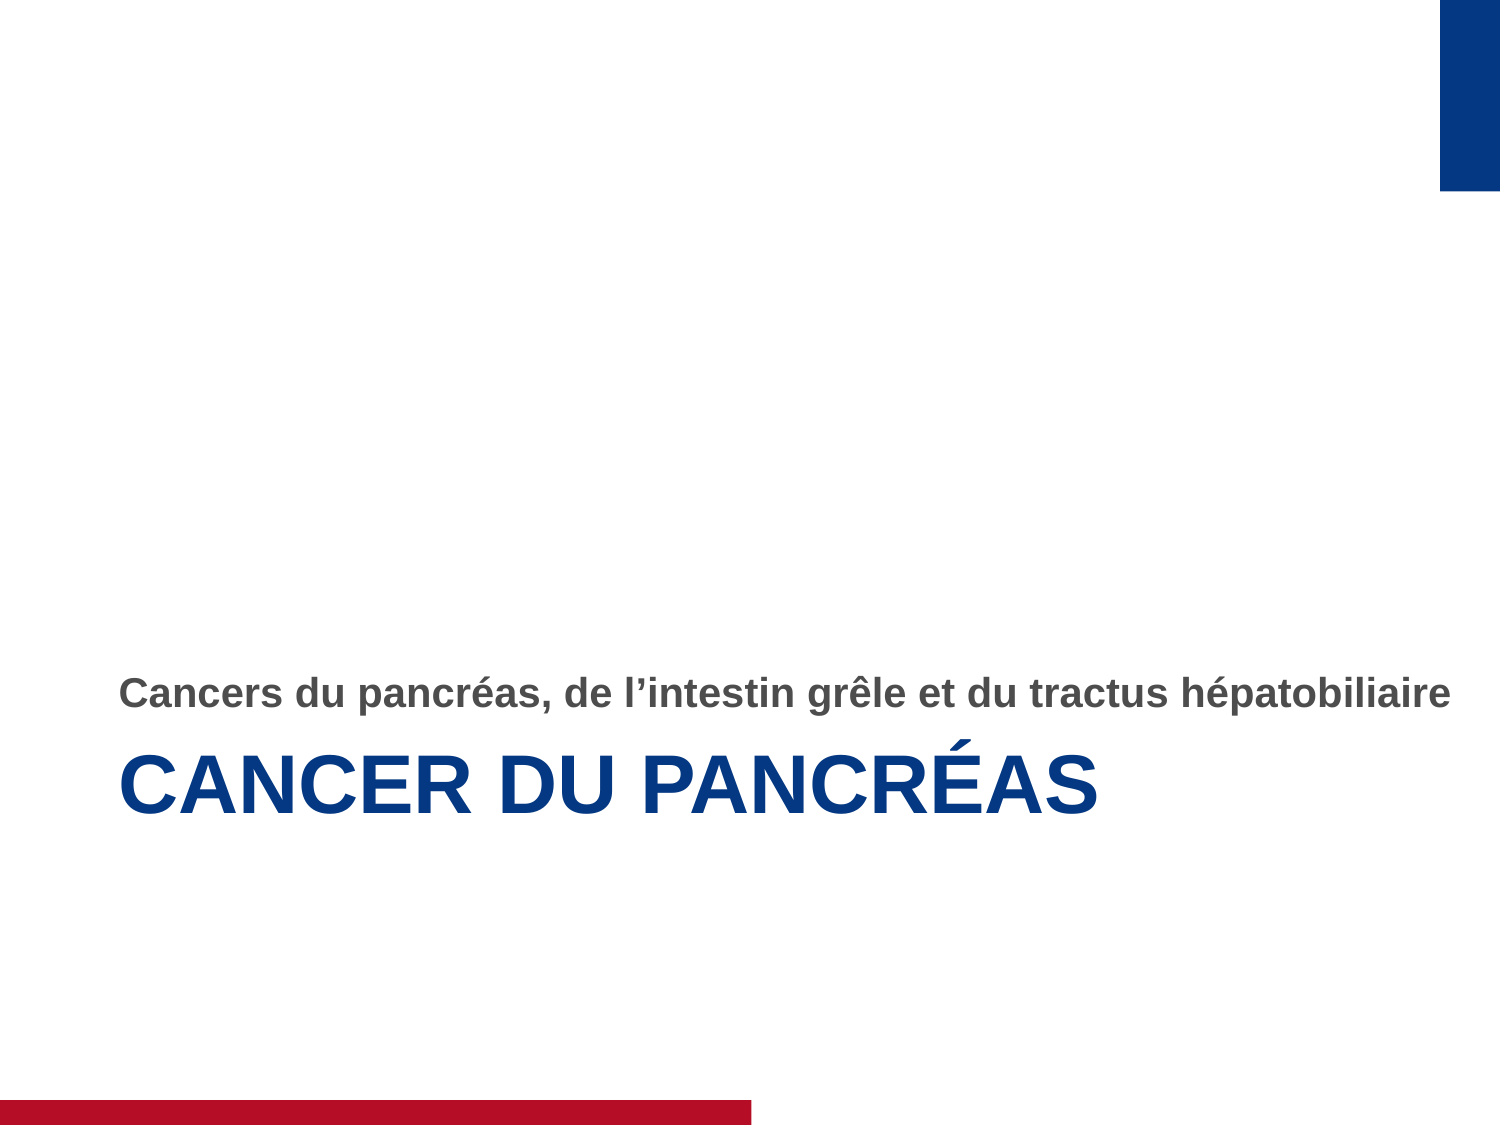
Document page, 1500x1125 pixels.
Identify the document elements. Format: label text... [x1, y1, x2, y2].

list Cancers du pancréas, de l’intestin grêle et du tractus hépatobiliaire [118, 476, 1463, 723]
title Cancer du pancréas [118, 723, 1394, 947]
